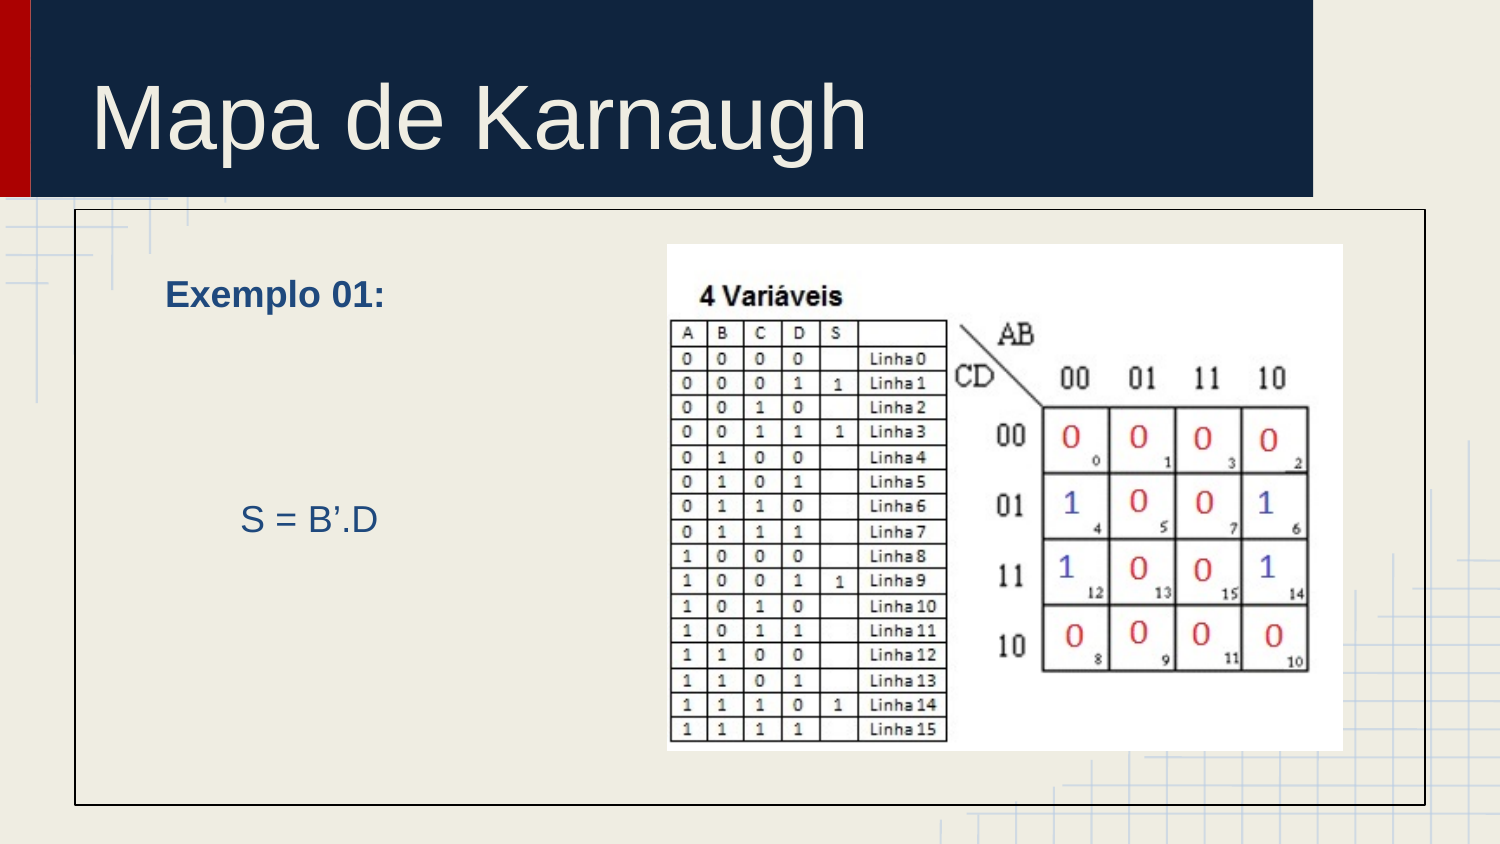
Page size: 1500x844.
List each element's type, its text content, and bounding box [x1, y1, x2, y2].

title Mapa de Karnaugh [75, 16, 1276, 183]
picture [667, 243, 1343, 752]
list Exemplo 01: S = B’.D [75, 209, 1425, 806]
